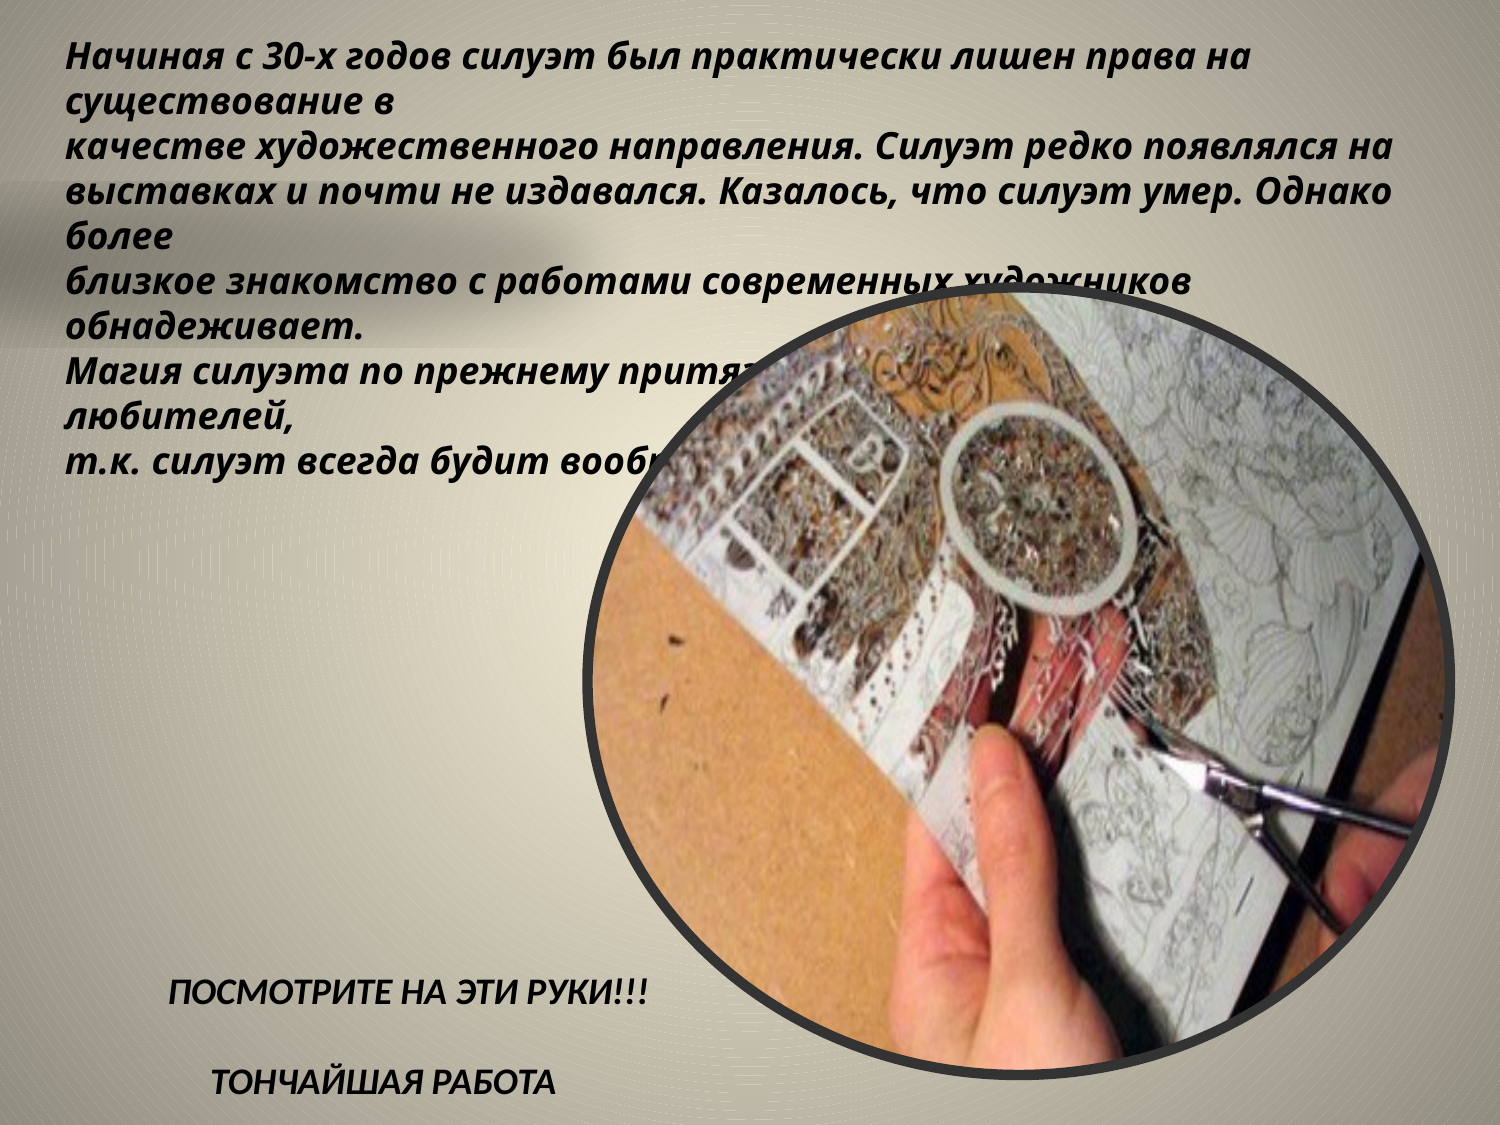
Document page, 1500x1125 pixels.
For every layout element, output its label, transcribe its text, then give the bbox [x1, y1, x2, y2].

picture [587, 287, 1451, 1076]
text_box ПОСМОТРИТЕ НА ЭТИ РУКИ!!! ТОНЧАЙШАЯ РАБОТА [0, 509, 725, 1110]
text_box Начиная с 30-х годов силуэт был практически лишен права на существование в качестве художественного направления. Силуэт редко появлялся на выставках и почти не издавался. Казалось, что силуэт умер. Однако более близкое знакомство с работами современных художников обнадеживает. Магия силуэта по прежнему притягивает и профессионалов и любителей, т.к. силуэт всегда будит воображение и мысль. [50, 24, 1500, 490]
